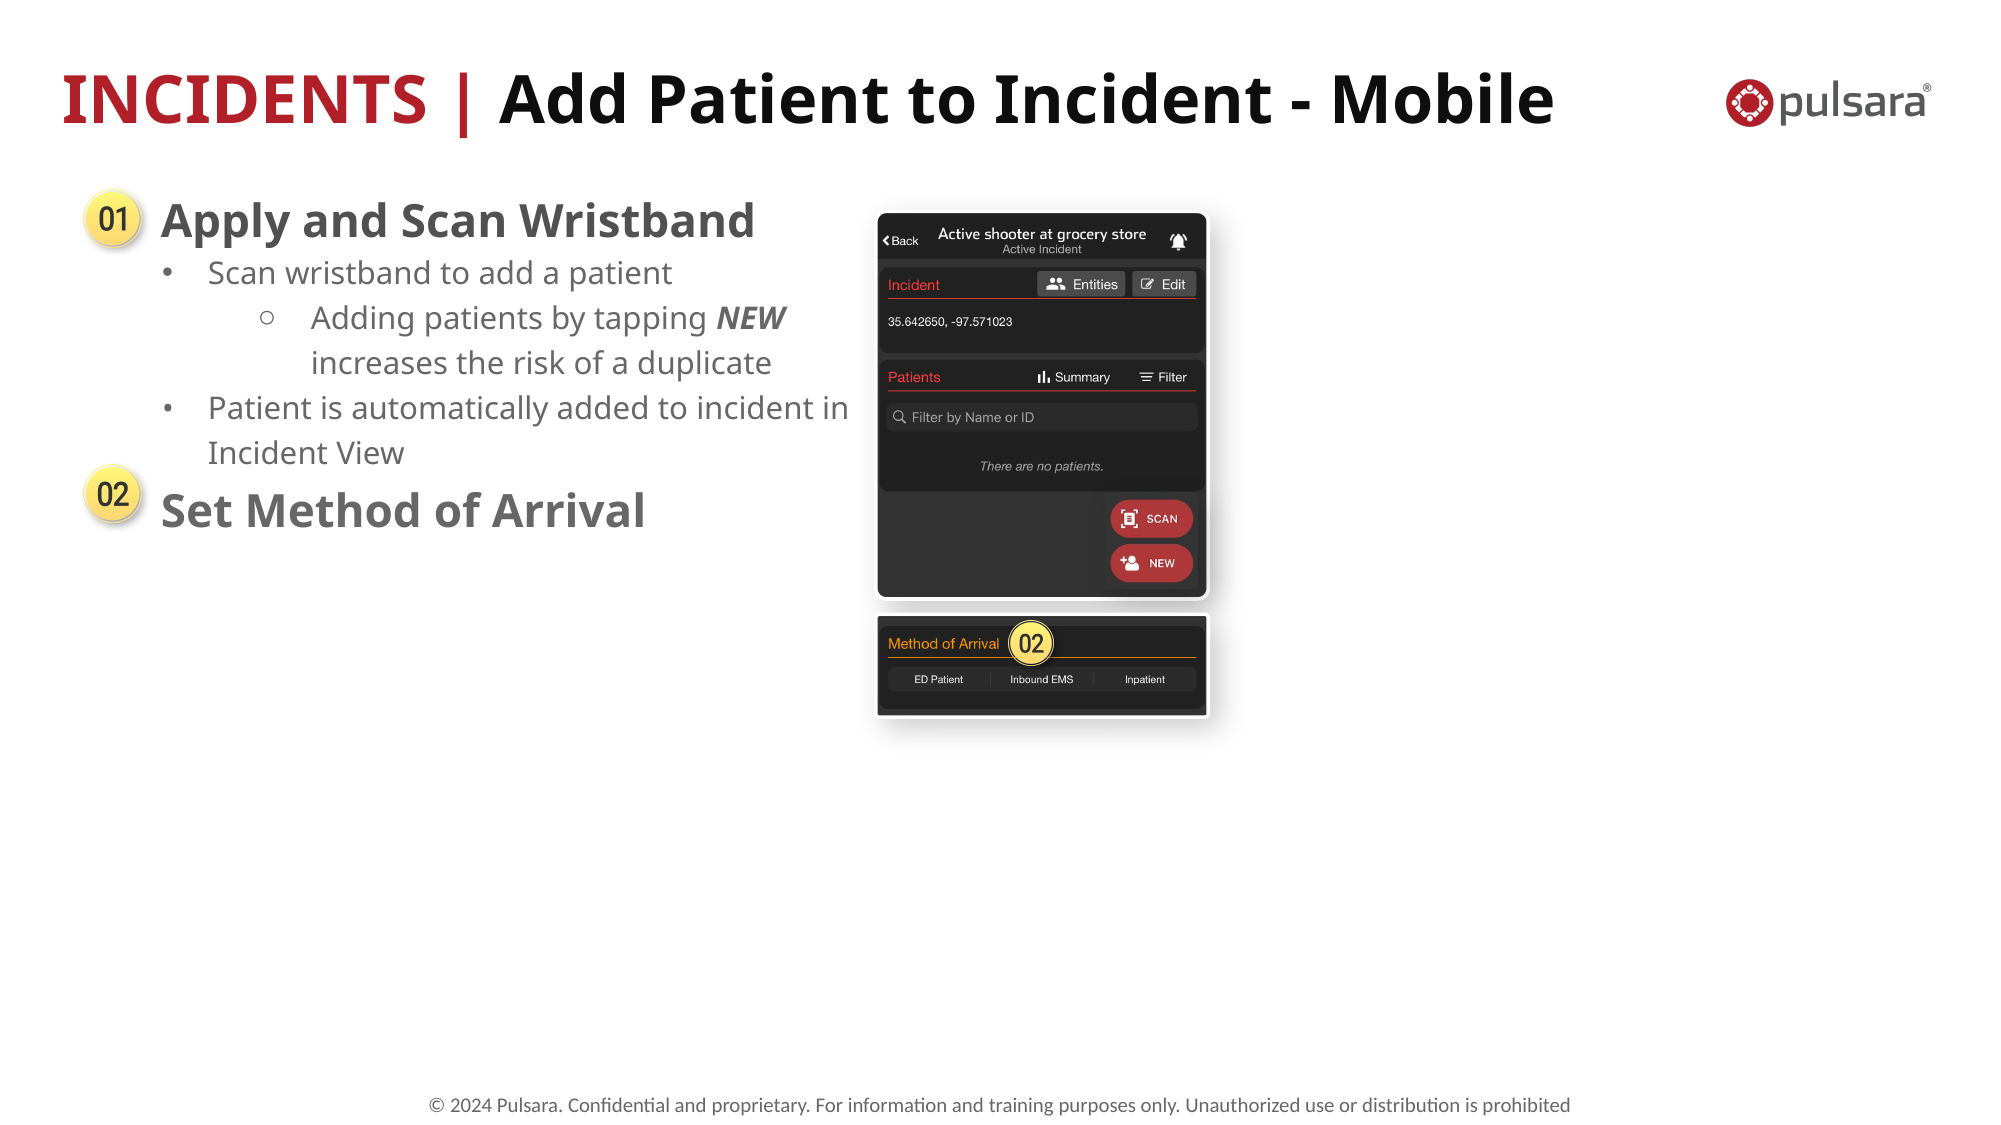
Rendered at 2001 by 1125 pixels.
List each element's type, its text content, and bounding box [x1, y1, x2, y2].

text_box Apply and Scan Wristband Scan wristband to add a patient Adding patients by tapping NEW increases the risk of a duplicate Patient is automatically added to incident in Incident View Set Method of Arrival [145, 183, 870, 589]
picture [875, 614, 1209, 718]
picture [83, 189, 142, 249]
picture [1723, 75, 1934, 131]
picture [83, 464, 142, 523]
picture [875, 211, 1209, 600]
text_box INCIDENTS | Add Patient to Incident - Mobile [47, 49, 1675, 145]
